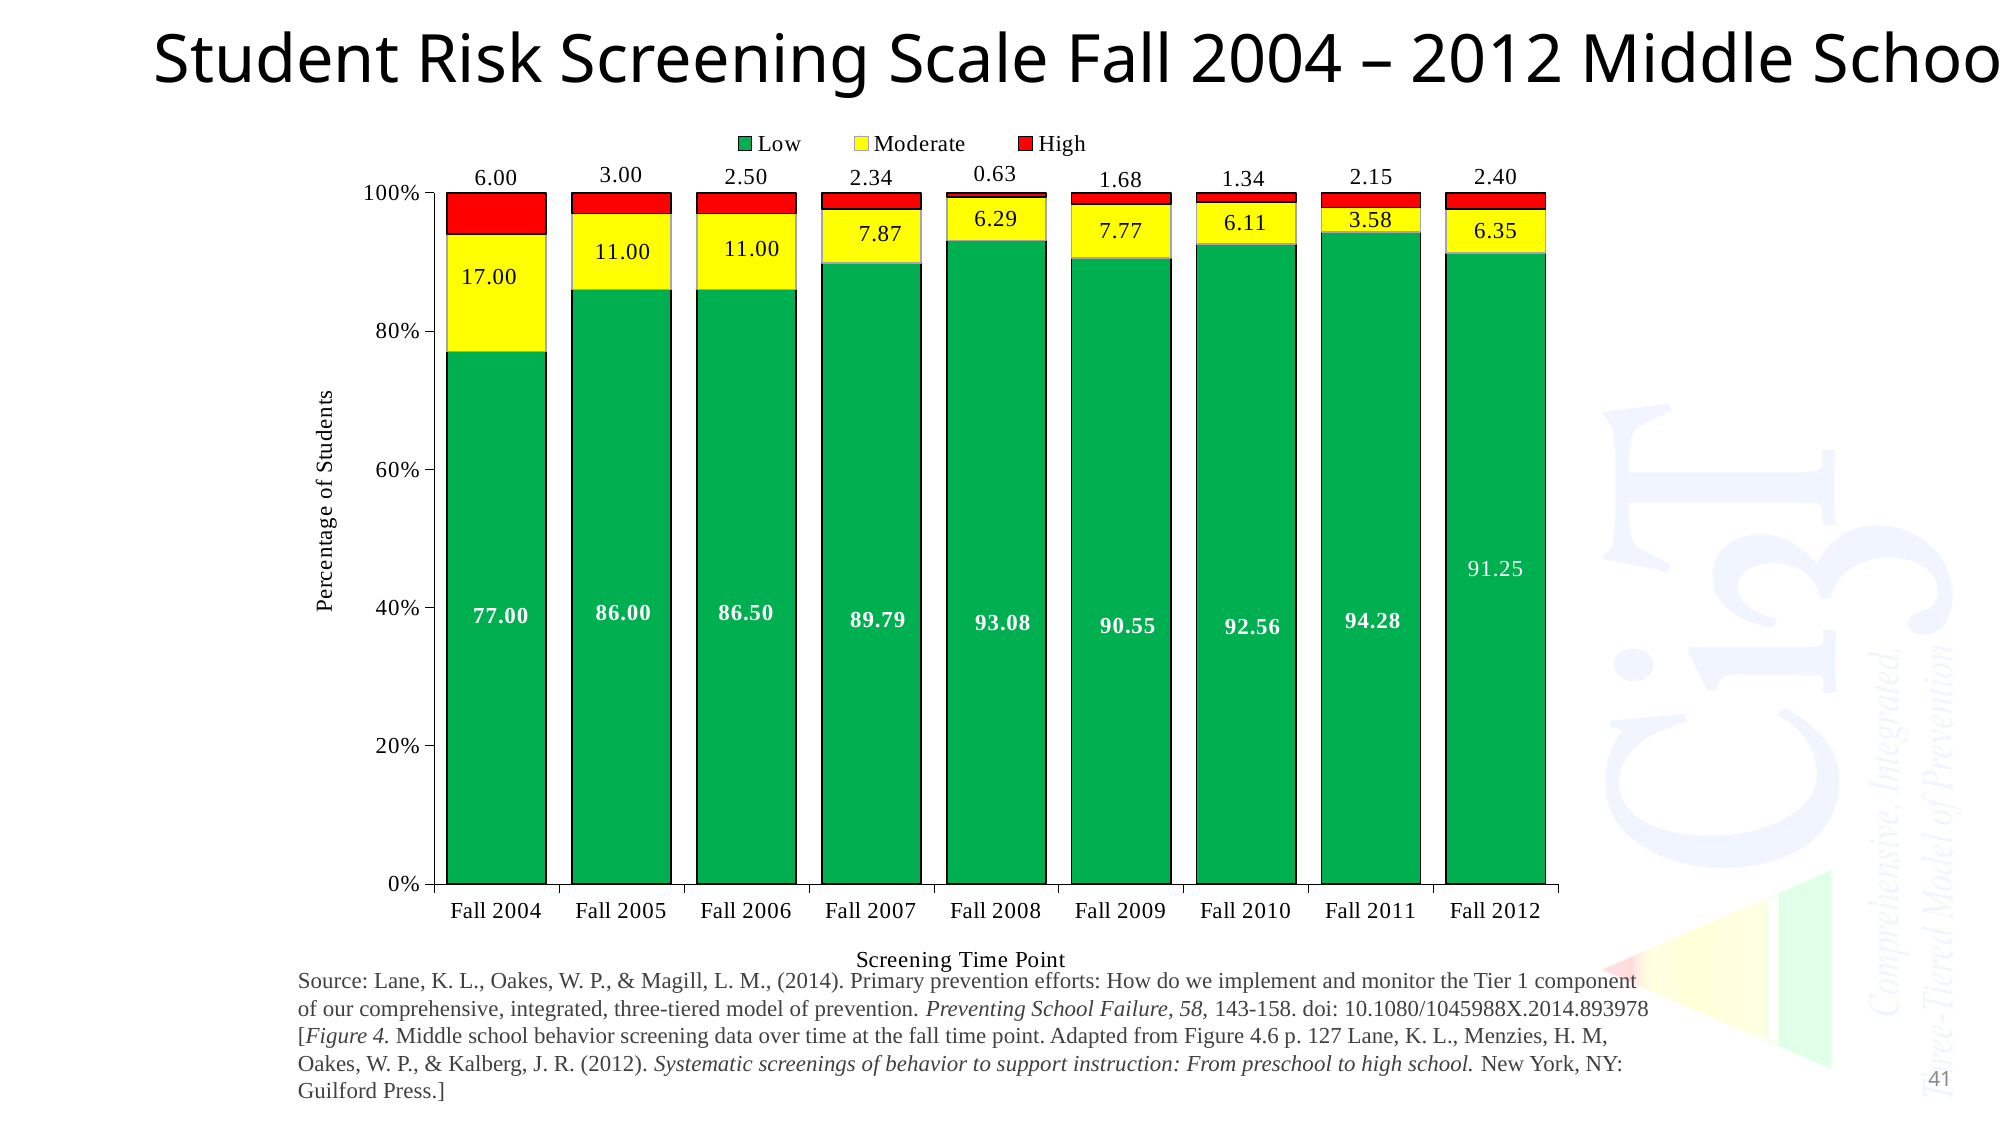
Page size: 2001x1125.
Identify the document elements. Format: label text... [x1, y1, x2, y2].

chart [138, 114, 1728, 980]
text_box Source: Lane, K. L., Oakes, W. P., & Magill, L. M., (2014). Primary prevention efforts: How do we implement and monitor the Tier 1 component of our comprehensive, integrated, three-tiered model of prevention. Preventing School Failure, 58, 143-158. doi: 10.1080/1045988X.2014.893978 [Figure 4. Middle school behavior screening data over time at the fall time point. Adapted from Figure 4.6 p. 127 Lane, K. L., Menzies, H. M, Oakes, W. P., & Kalberg, J. R. (2012). Systematic screenings of behavior to support instruction: From preschool to high school. New York, NY: Guilford Press.] [283, 980, 1665, 1111]
title Student Risk Screening Scale Fall 2004 – 2012 Middle School [138, 0, 2000, 171]
